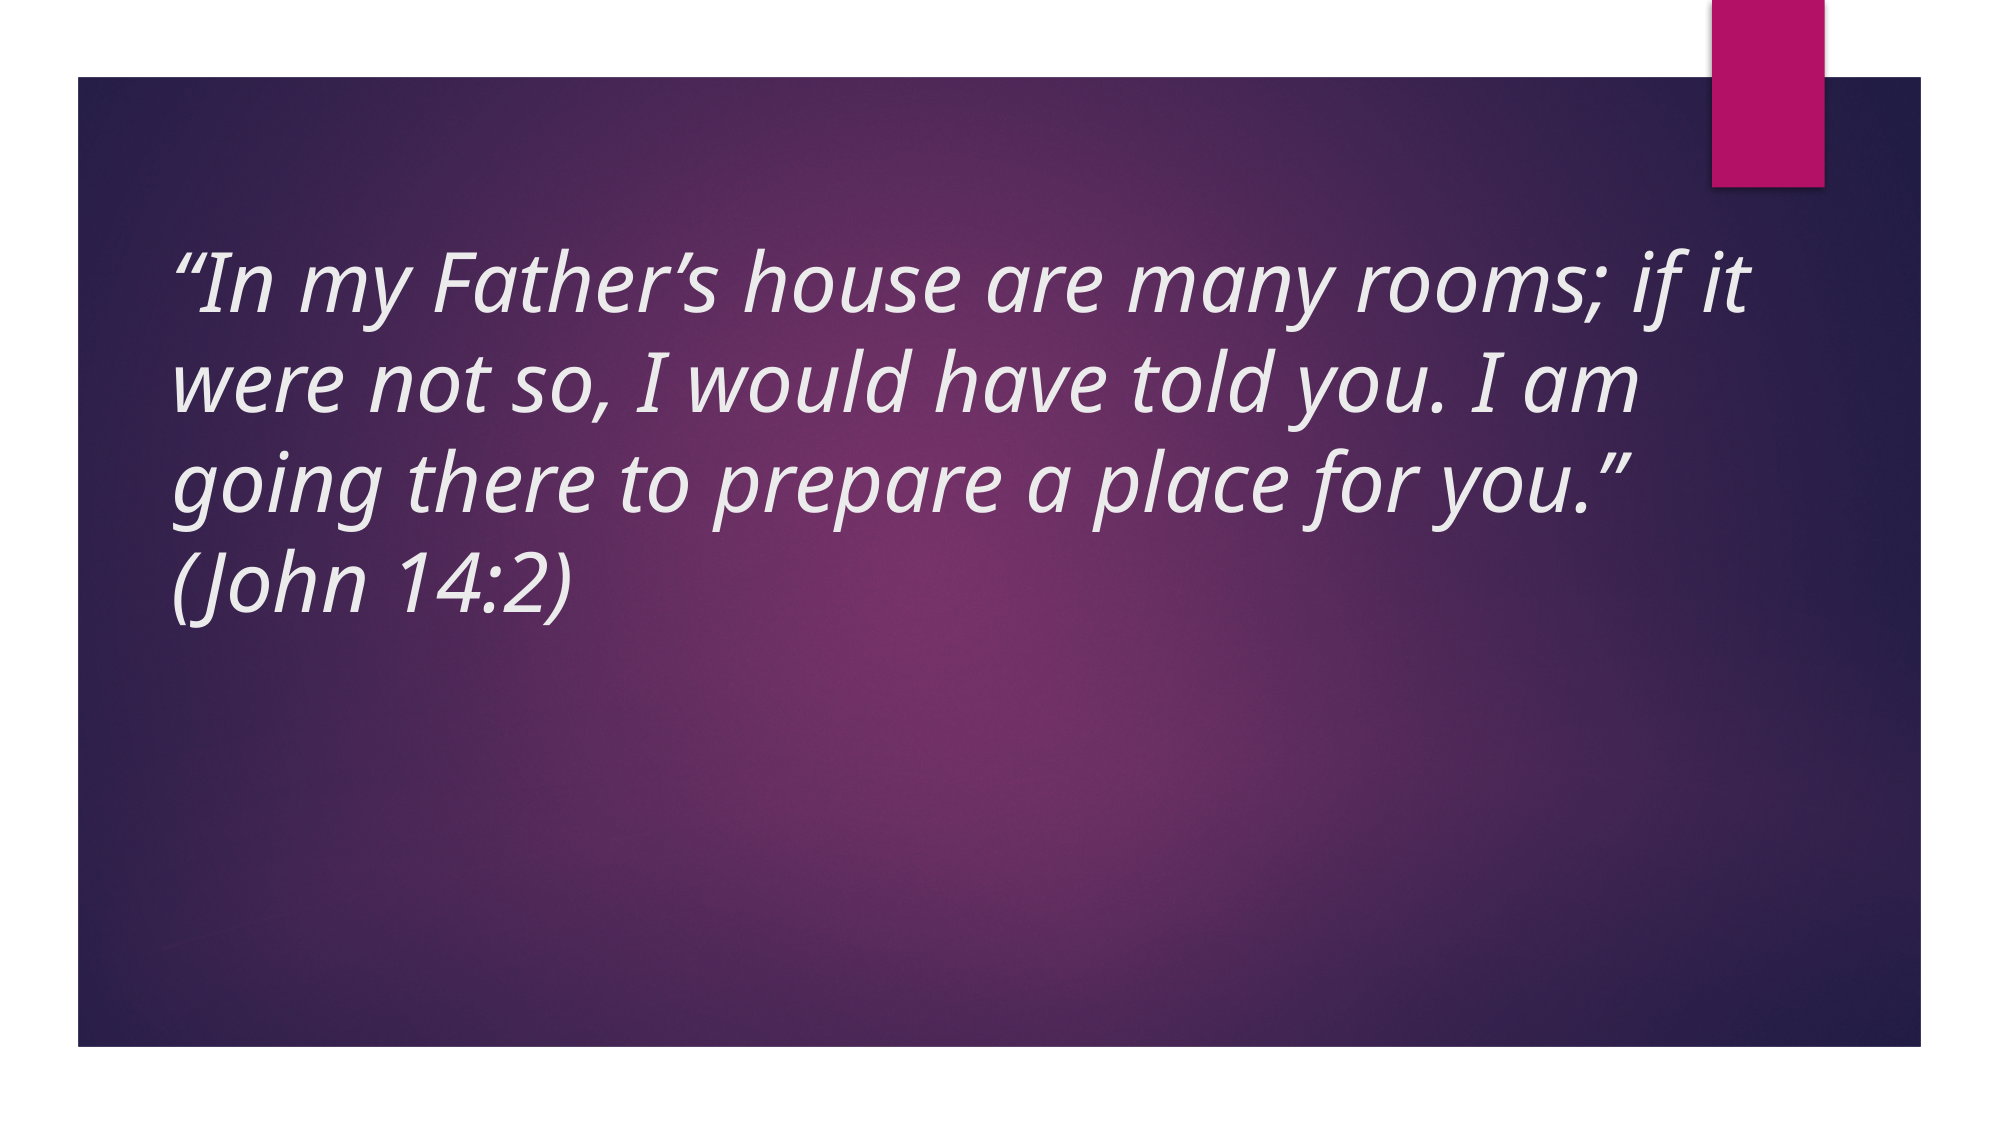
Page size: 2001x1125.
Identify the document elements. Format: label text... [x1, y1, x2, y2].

title “In my Father’s house are many rooms; if it were not so, I would have told you. I am going there to prepare a place for you.” (John 14:2) [156, 121, 1821, 561]
